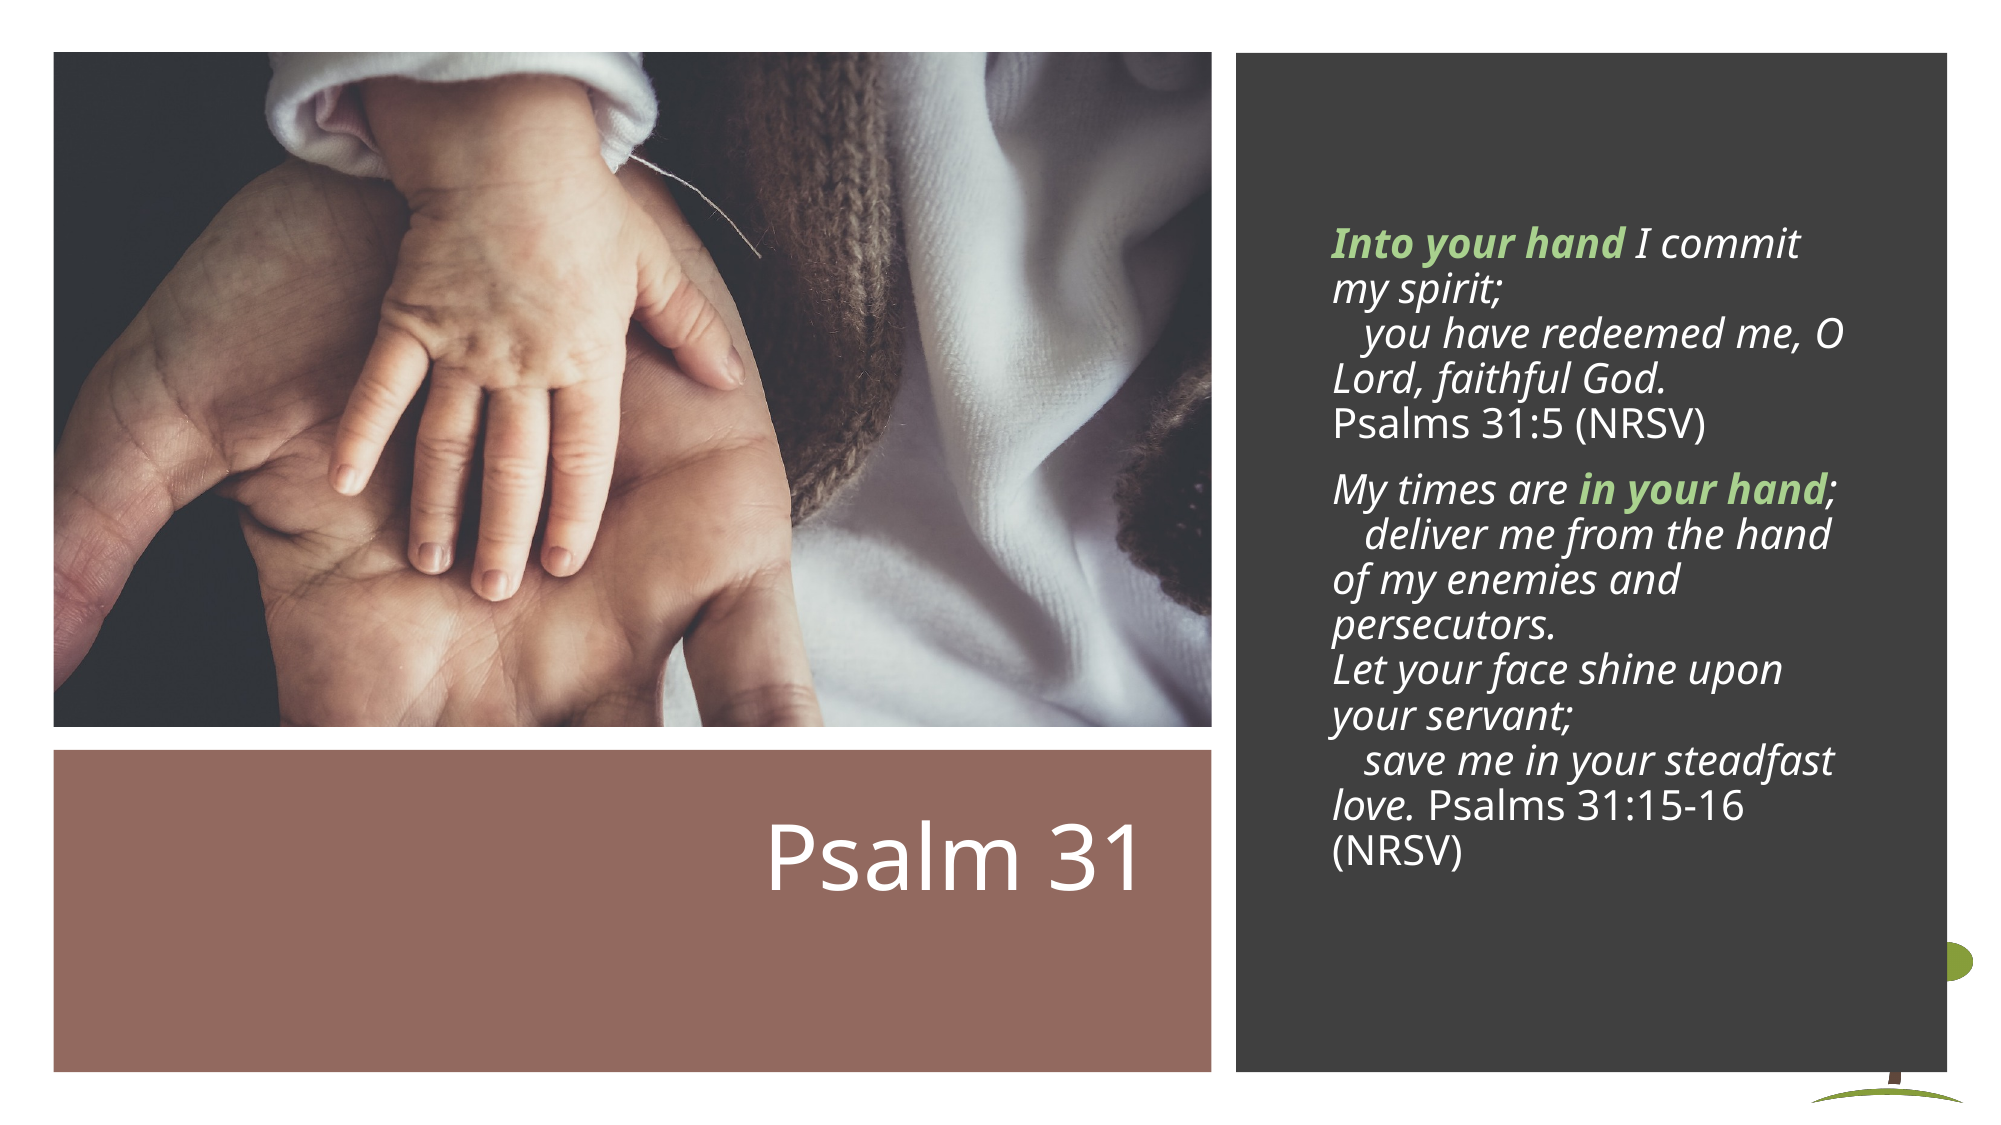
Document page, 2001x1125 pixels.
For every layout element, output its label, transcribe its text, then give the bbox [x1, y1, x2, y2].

picture [1797, 904, 1973, 1103]
text_box [1235, 52, 1948, 1073]
title Psalm 31 [85, 782, 1168, 1049]
picture [53, 52, 1212, 727]
text_box [53, 749, 1212, 1073]
list Into your hand I commit my spirit; you have redeemed me, O Lord, faithful God. Psalms 31:5 (NRSV) My times are in your hand; deliver me from the hand of my enemies and persecutors. Let your face shine upon your servant; save me in your steadfast love. Psalms 31:15-16 (NRSV) [1317, 150, 1879, 947]
